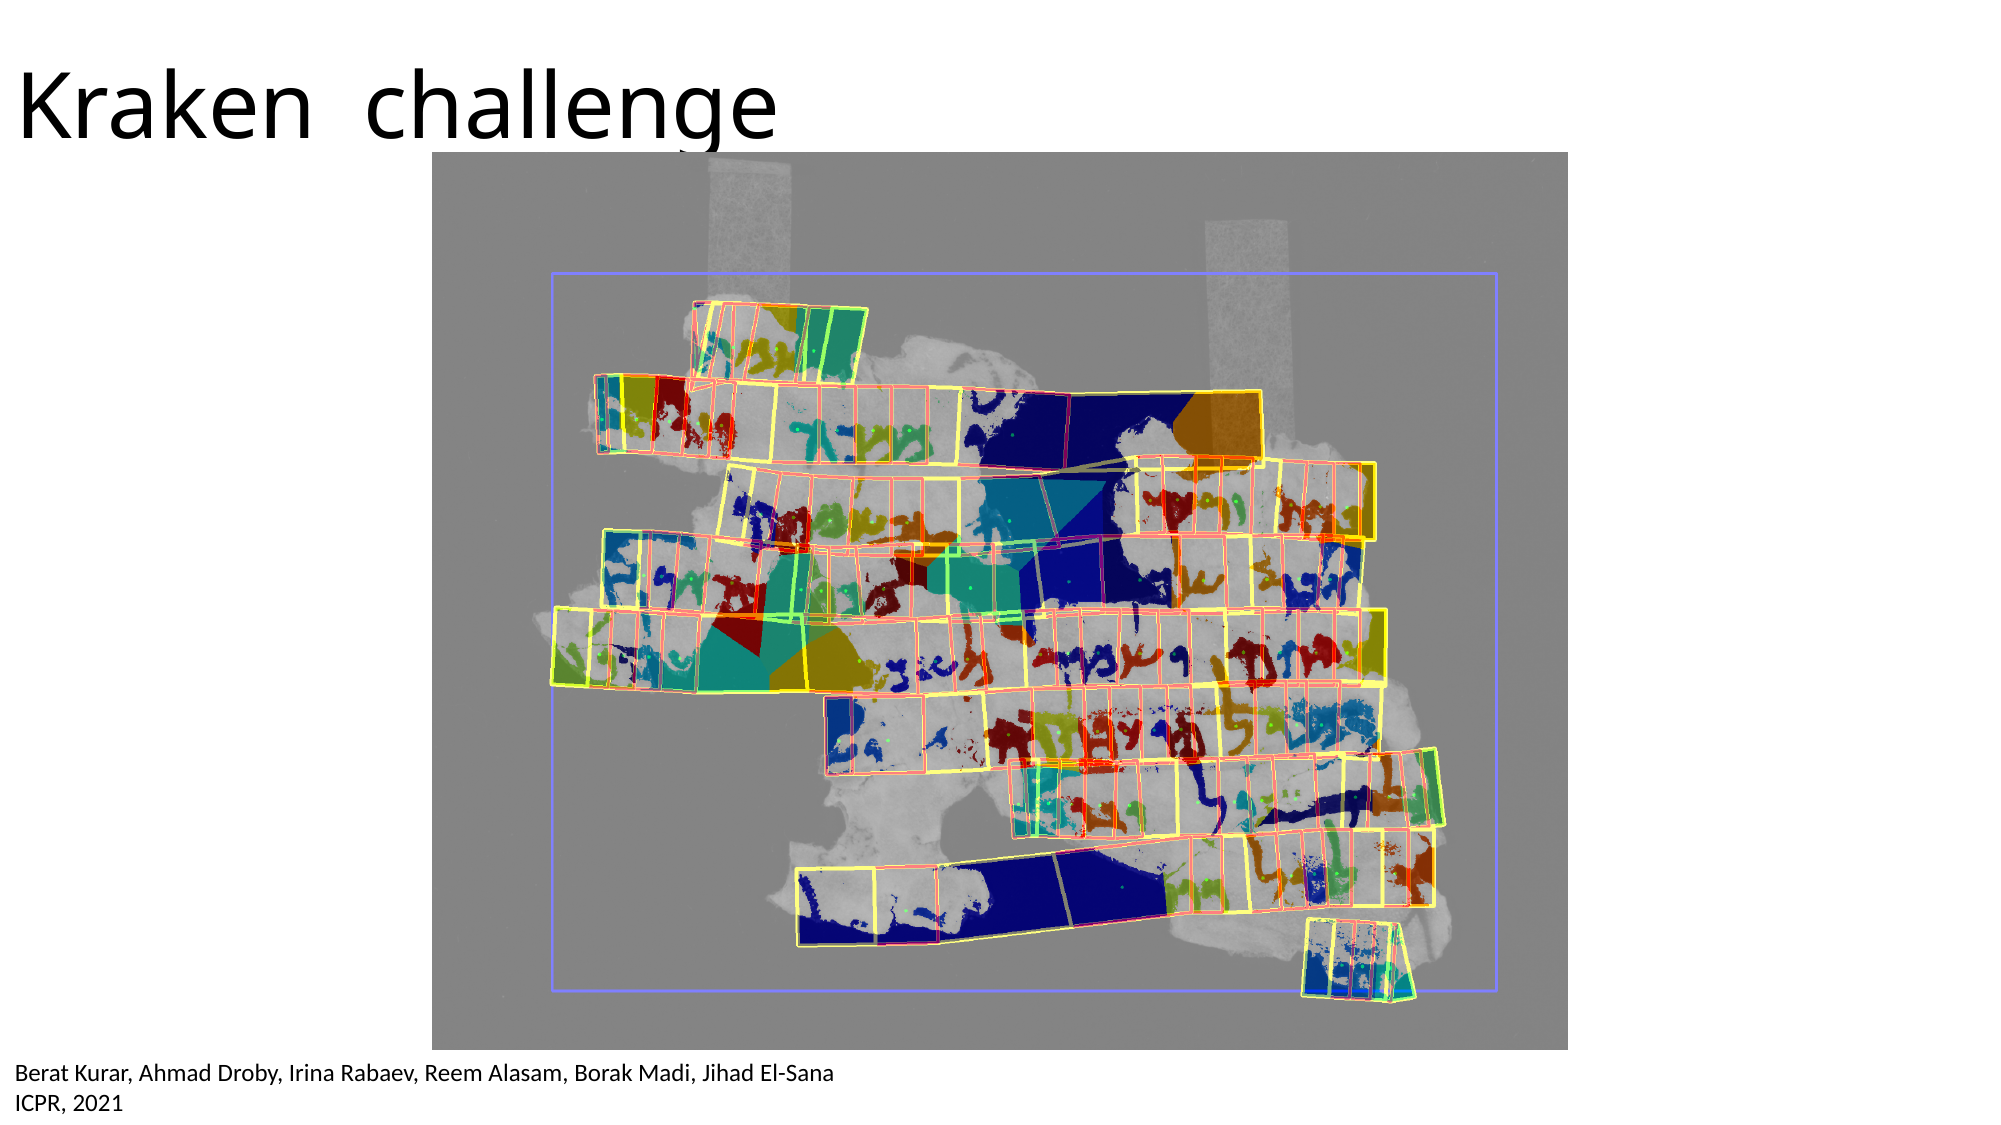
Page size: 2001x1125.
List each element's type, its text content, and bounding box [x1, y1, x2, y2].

title Kraken challenge [0, 0, 1725, 218]
text_box Berat Kurar, Ahmad Droby, Irina Rabaev, Reem Alasam, Borak Madi, Jihad El-Sana ICPR, 2021 [0, 1049, 877, 1124]
picture [432, 152, 1568, 1050]
